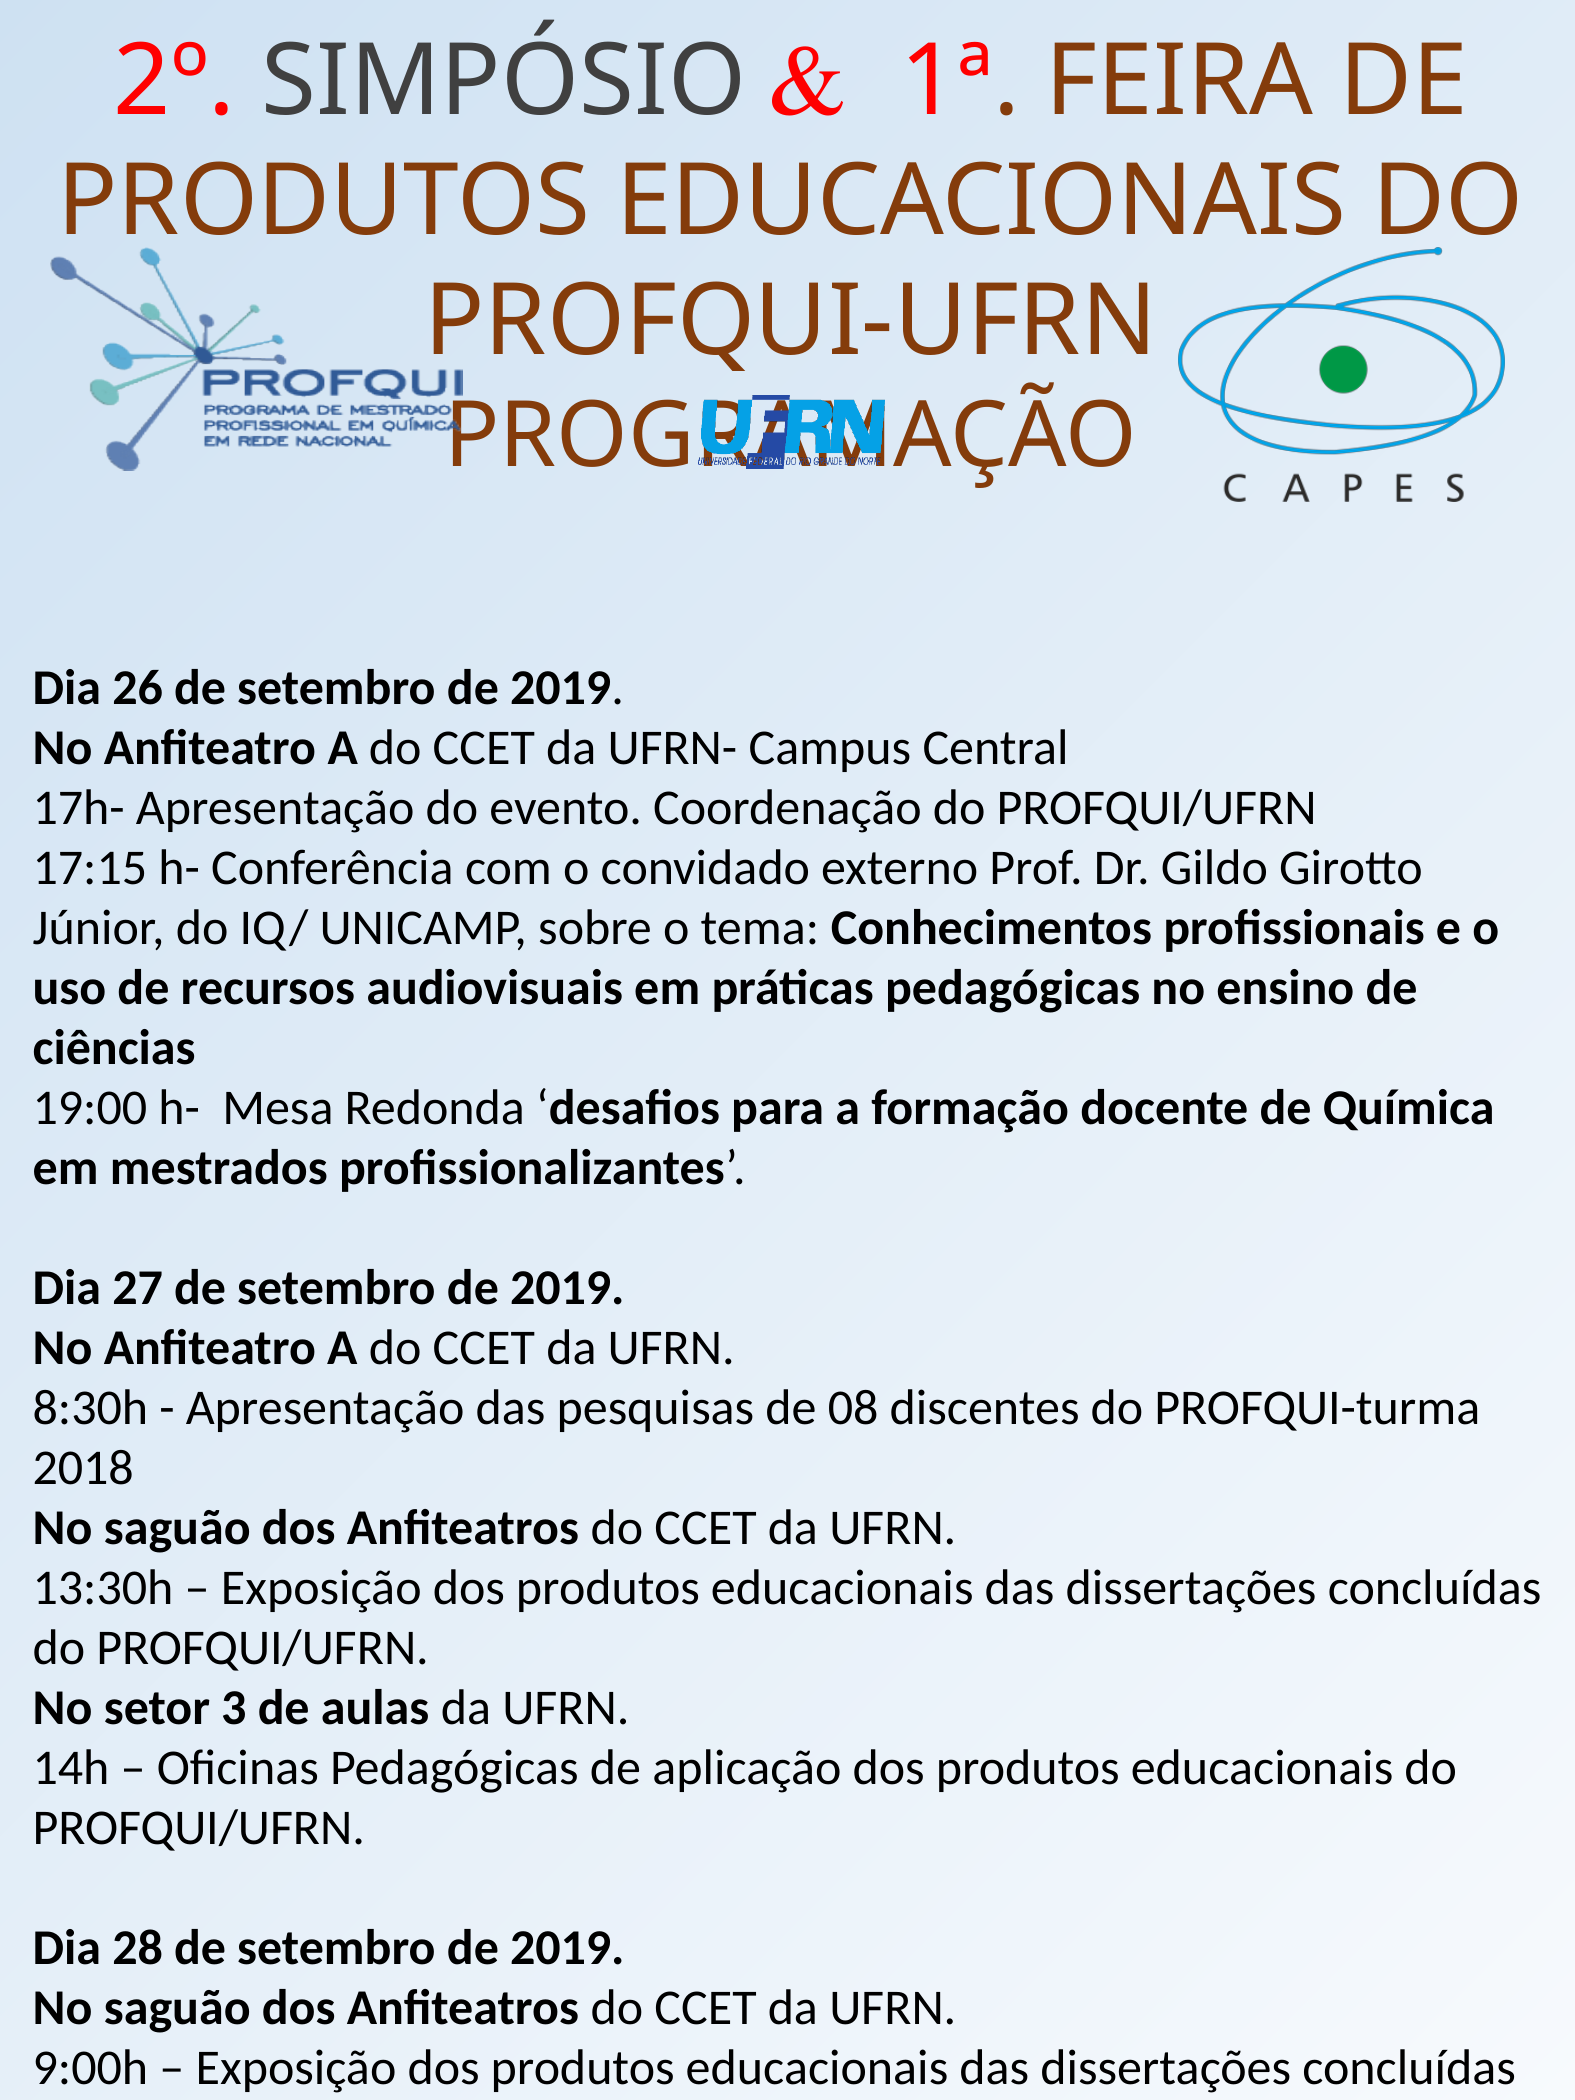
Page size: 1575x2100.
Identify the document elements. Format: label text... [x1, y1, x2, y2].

text_box 2º. SIMPÓSIO & 1ª. FEIRA DE PRODUTOS EDUCACIONAIS DO PROFQUI-UFRN PROGRAMAÇÃO Dia 26 de setembro de 2019. No Anfiteatro A do CCET da UFRN- Campus Central 17h- Apresentação do evento. Coordenação do PROFQUI/UFRN 17:15 h- Conferência com o convidado externo Prof. Dr. Gildo Girotto Júnior, do IQ/ UNICAMP, sobre o tema: Conhecimentos profissionais e o uso de recursos audiovisuais em práticas pedagógicas no ensino de ciências 19:00 h- Mesa Redonda ‘desafios para a formação docente de Química em mestrados profissionalizantes’. Dia 27 de setembro de 2019. No Anfiteatro A do CCET da UFRN. 8:30h - Apresentação das pesquisas de 08 discentes do PROFQUI-turma 2018 No saguão dos Anfiteatros do CCET da UFRN. 13:30h – Exposição dos produtos educacionais das dissertações concluídas do PROFQUI/UFRN. No setor 3 de aulas da UFRN. 14h – Oficinas Pedagógicas de aplicação dos produtos educacionais do PROFQUI/UFRN. Dia 28 de setembro de 2019. No saguão dos Anfiteatros do CCET da UFRN. 9:00h – Exposição dos produtos educacionais das dissertações concluídas do PROFQUI/UFRN 11:30 h – Encerramento do evento. Coordenação do PROFQUI/UFRN [17, 7, 1565, 2100]
picture [1178, 247, 1435, 351]
picture [1178, 368, 1505, 502]
picture [802, 410, 817, 422]
picture [697, 395, 885, 469]
picture [1227, 408, 1446, 450]
picture [49, 247, 463, 471]
picture [1224, 308, 1473, 425]
picture [825, 420, 832, 432]
picture [1182, 308, 1278, 400]
picture [1293, 247, 1505, 355]
picture [1345, 300, 1501, 408]
